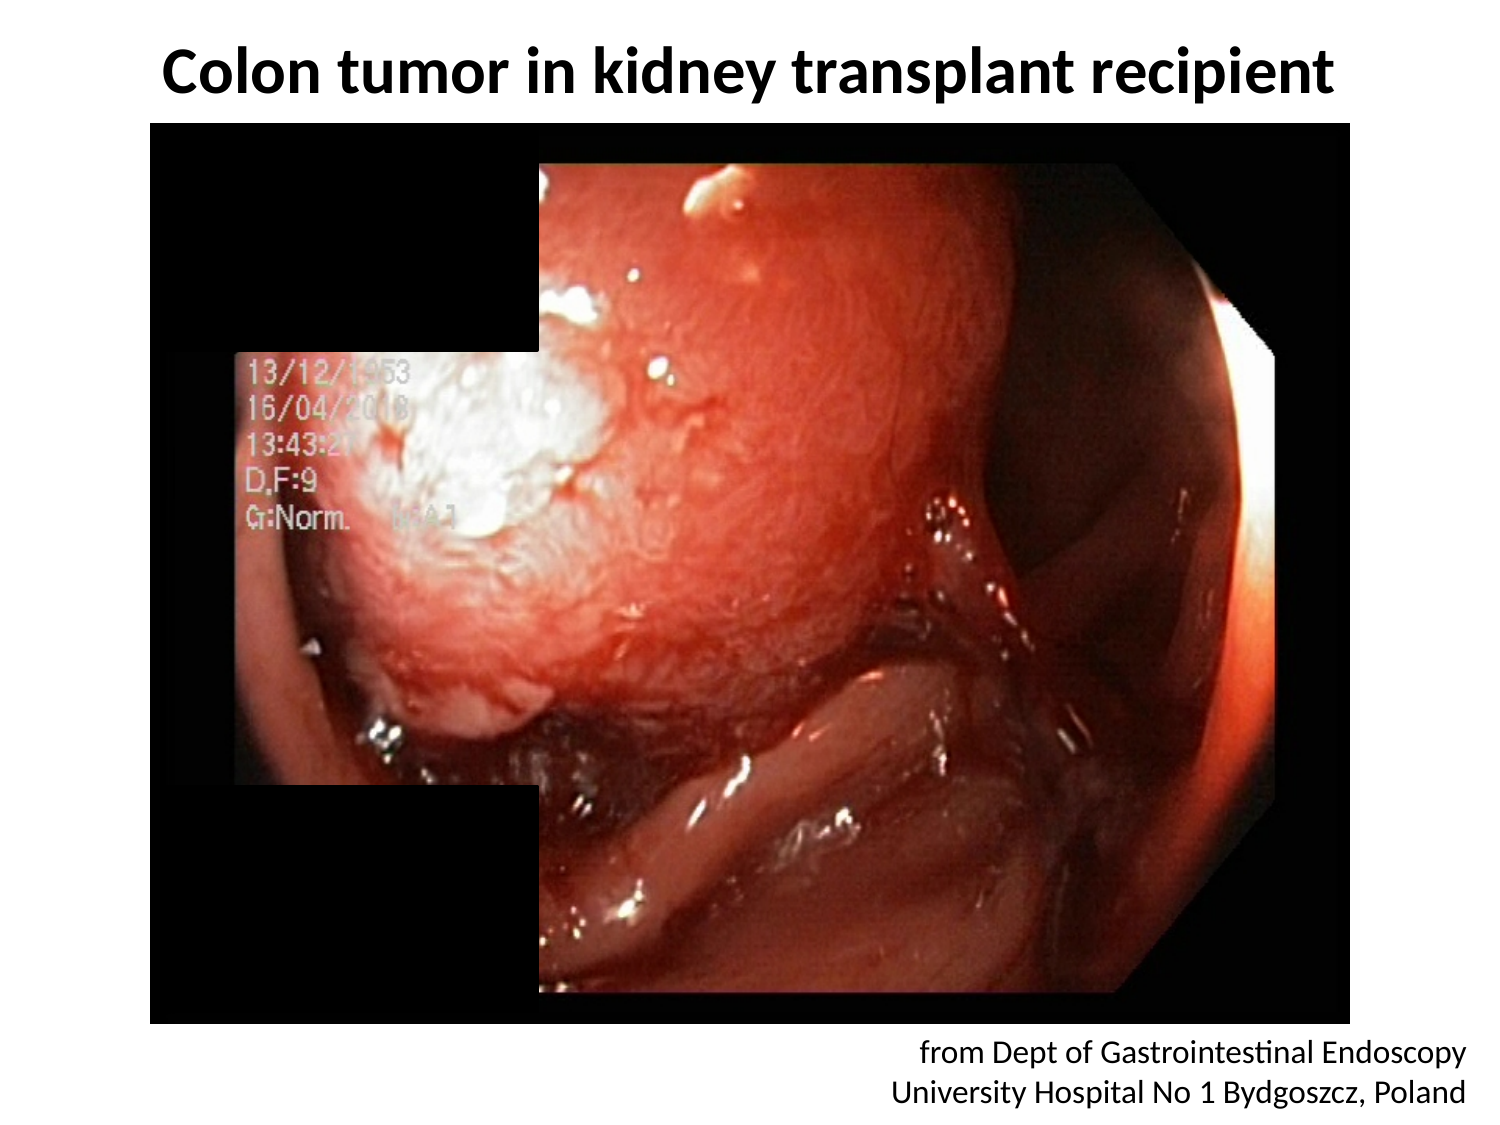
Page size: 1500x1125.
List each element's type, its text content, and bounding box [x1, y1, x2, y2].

picture [149, 122, 1351, 1024]
text_box from Dept of Gastrointestinal Endoscopy University Hospital No 1 Bydgoszcz, Poland [289, 1023, 1483, 1125]
text_box Colon tumor in kidney transplant recipient [41, 19, 1459, 126]
